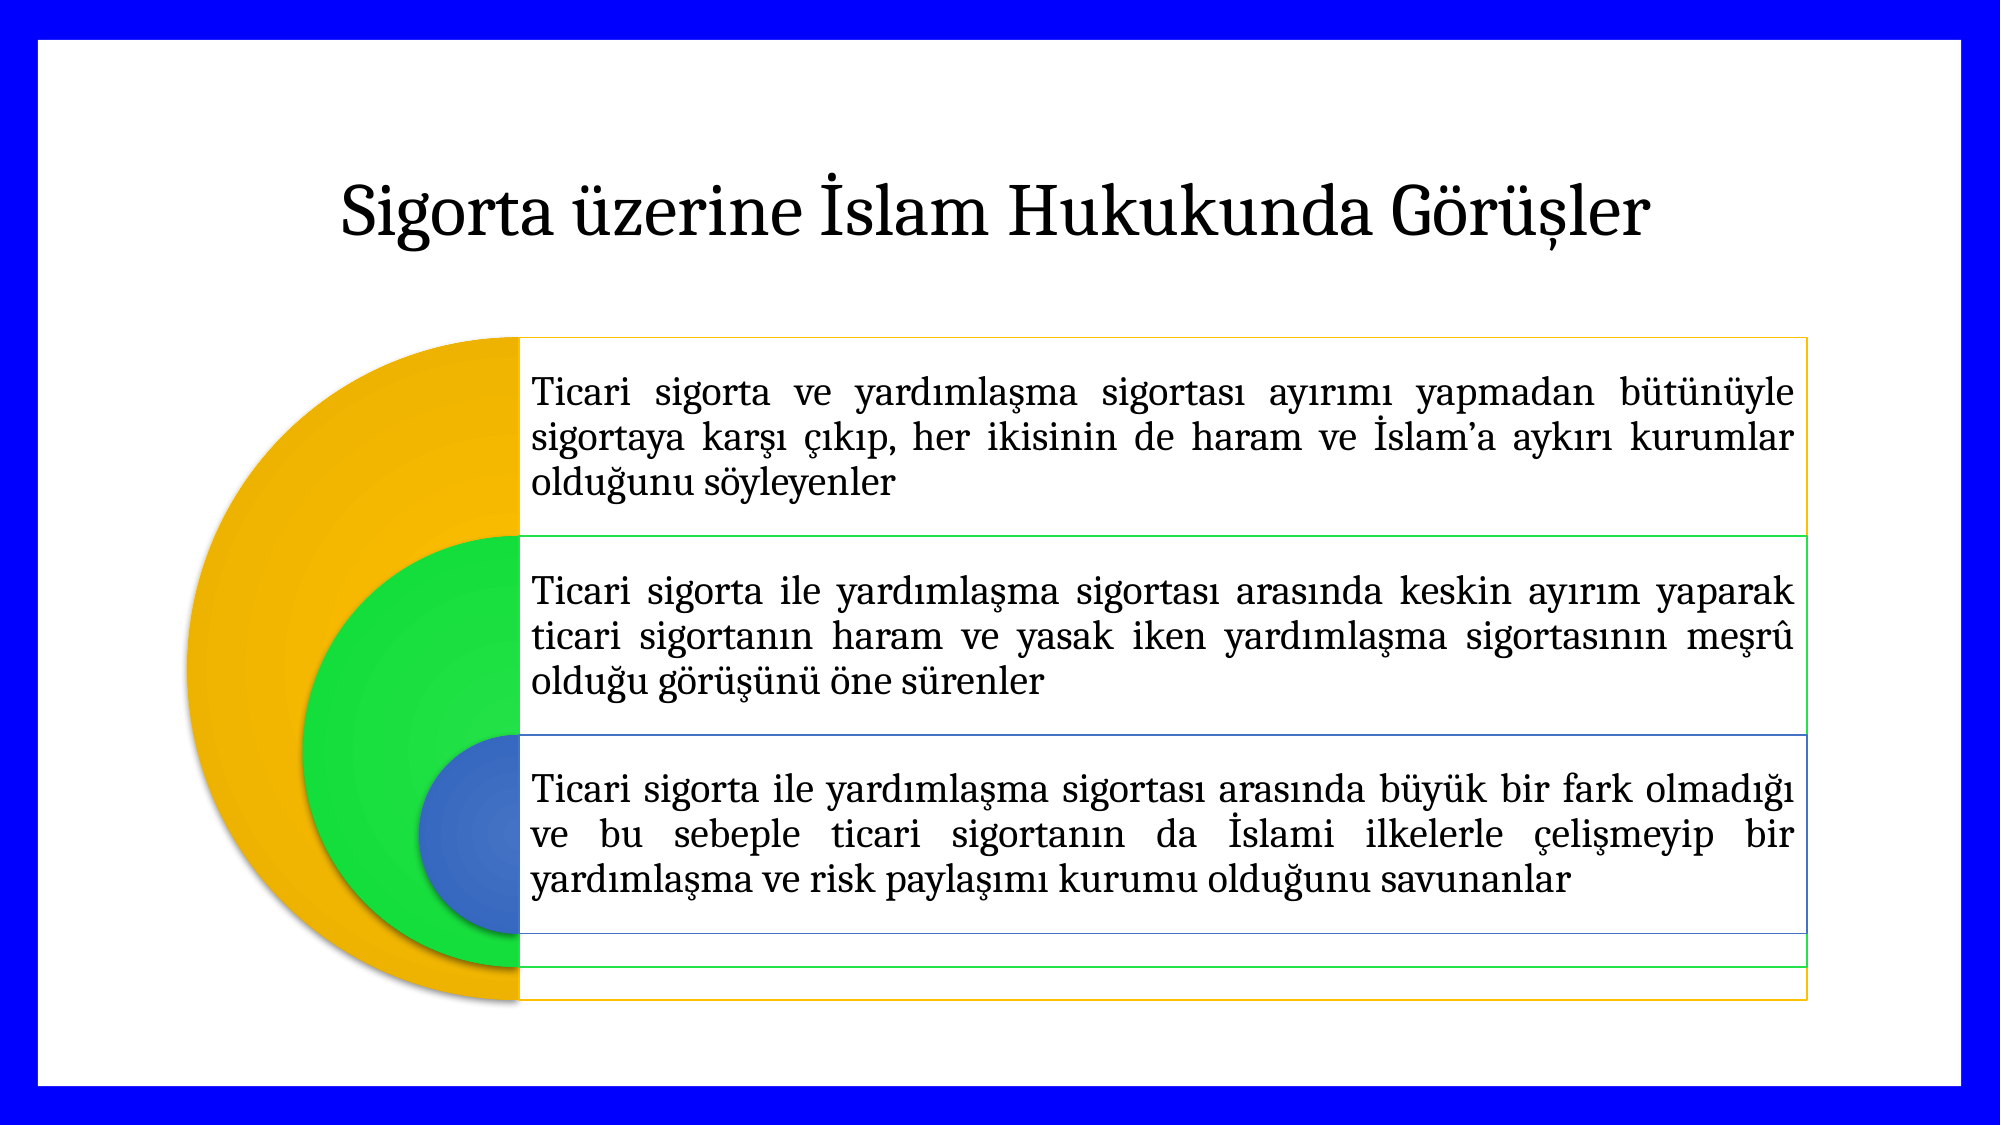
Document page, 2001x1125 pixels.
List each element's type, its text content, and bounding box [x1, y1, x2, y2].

title Sigorta üzerine İslam Hukukunda Görüşler [187, 99, 1808, 323]
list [187, 337, 1808, 1001]
